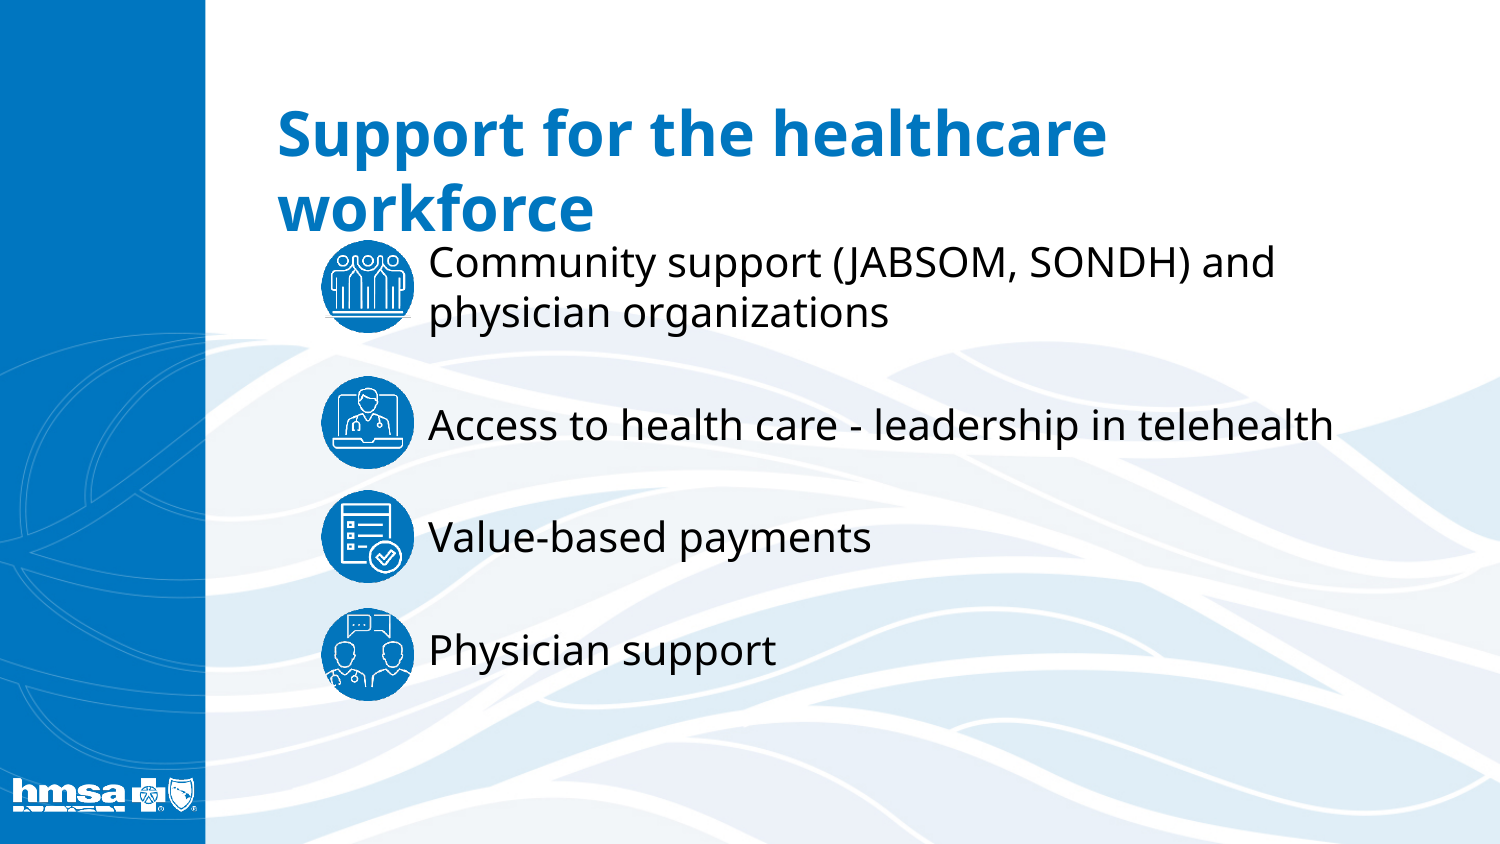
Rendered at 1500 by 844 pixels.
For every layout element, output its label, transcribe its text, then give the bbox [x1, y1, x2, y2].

list Support for the healthcare workforce [262, 87, 1395, 183]
picture [0, 0, 1500, 844]
list Community support (JABSOM, SONDH) and physician organizations Access to health care - leadership in telehealth Value-based payments Physician support [413, 228, 1427, 726]
